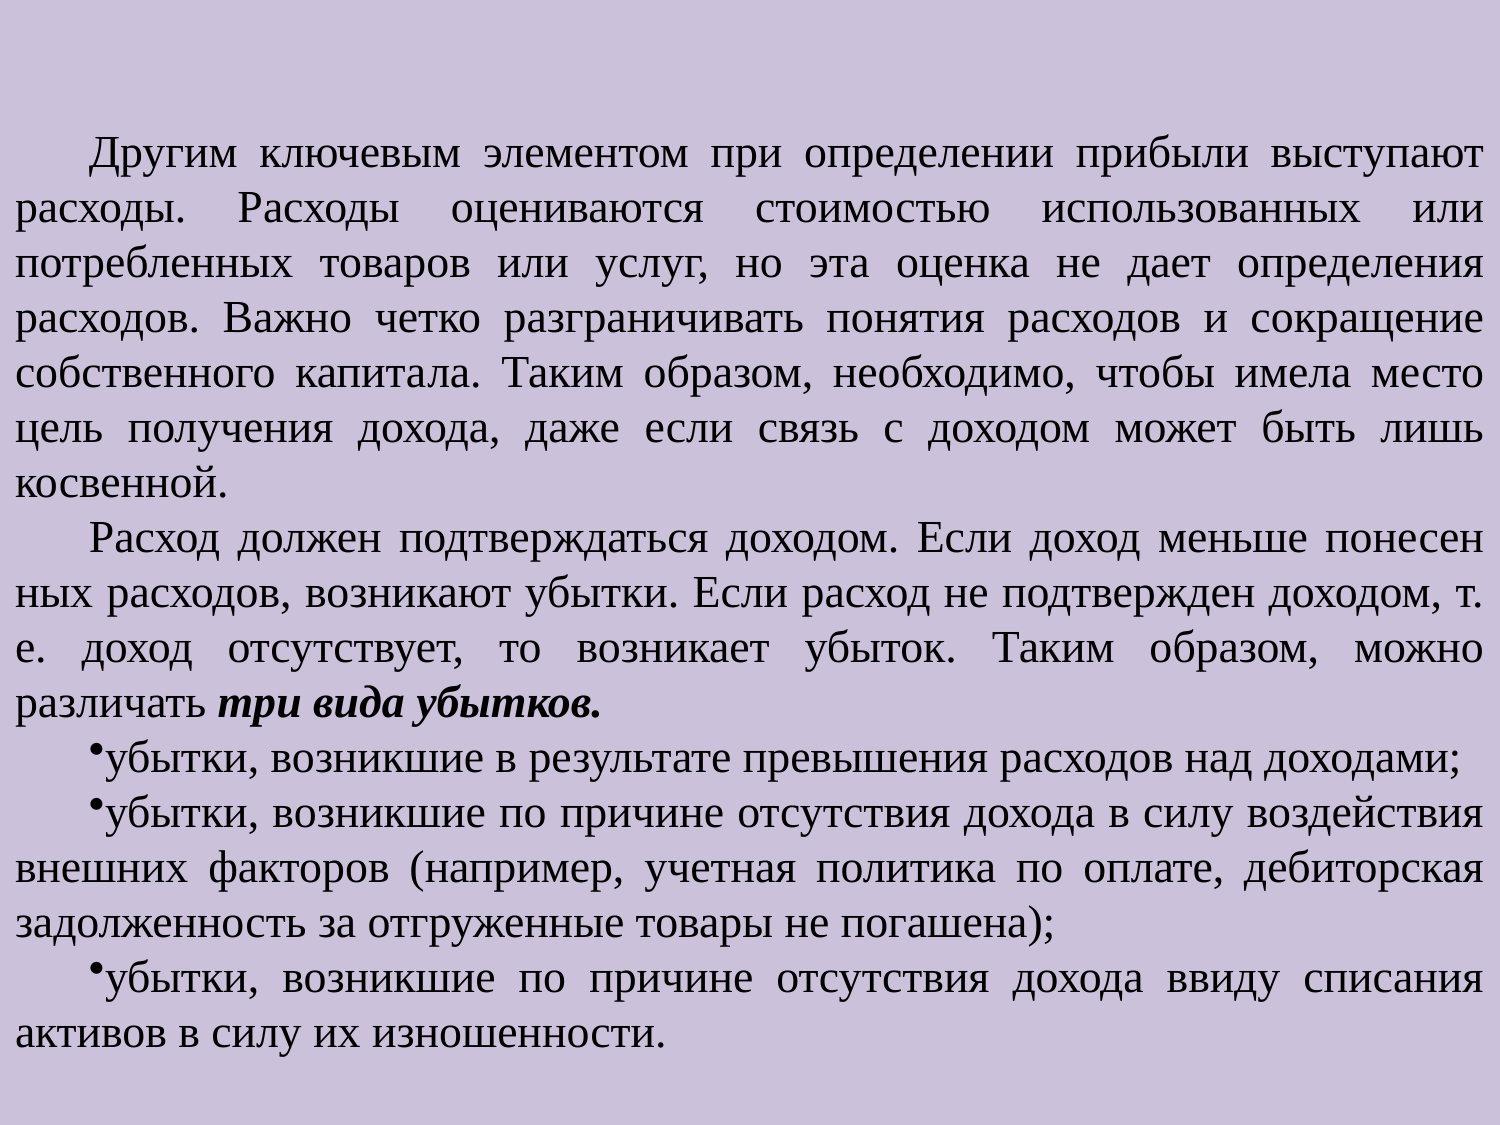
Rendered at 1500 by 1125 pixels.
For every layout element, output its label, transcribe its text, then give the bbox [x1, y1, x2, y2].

text_box Другим ключевым элементом при определении прибыли выступают расходы. Расходы оцениваются стоимостью использованных или потреблен­ных товаров или услуг, но эта оценка не дает определения расходов. Важно четко разграничивать понятия расходов и сокращение собственного капита­ла. Таким образом, необходимо, чтобы имела место цель получения дохода, даже если связь с доходом может быть лишь косвенной. Расход должен подтверждаться доходом. Если доход меньше понесен­ных расходов, возникают убытки. Если расход не подтвержден доходом, т. е. доход отсутствует, то возникает убыток. Таким образом, можно различать три вида убытков. убытки, возникшие в результате превышения расходов над доходами; убытки, возникшие по причине отсутствия дохода в силу воздействия внешних факторов (например, учетная политика по оплате, дебиторская задолженность за отгруженные товары не погашена); убытки, возникшие по причине отсутствия дохода ввиду списания активов в силу их изношенности. [0, 114, 1500, 1065]
